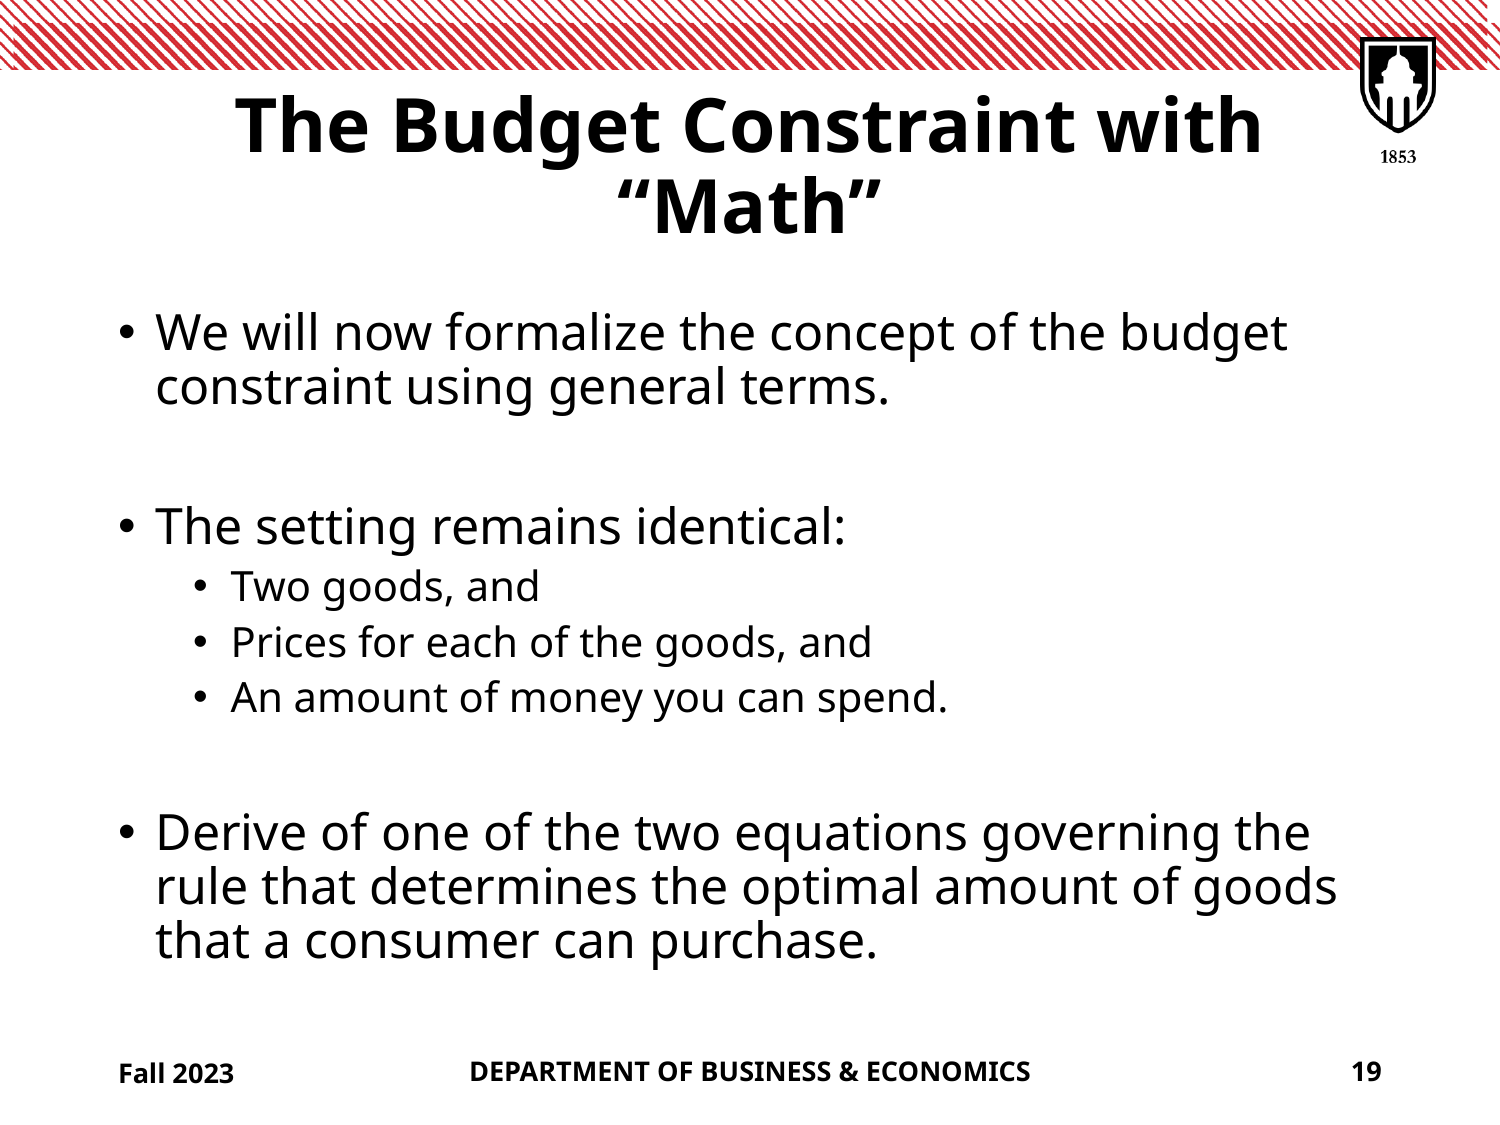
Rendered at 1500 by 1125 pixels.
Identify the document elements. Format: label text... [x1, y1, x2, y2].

slide_number 19 [1059, 1042, 1397, 1103]
picture [0, 0, 1500, 163]
slide_number Fall 2023 [103, 1042, 277, 1103]
list We will now formalize the concept of the budget constraint using general terms. The setting remains identical: Two goods, and Prices for each of the goods, and An amount of money you can spend. Derive of one of the two equations governing the rule that determines the optimal amount of goods that a consumer can purchase. [103, 299, 1397, 1014]
footer DEPARTMENT OF BUSINESS & ECONOMICS [277, 1042, 1059, 1103]
title The Budget Constraint with “Math” [103, 59, 1397, 278]
